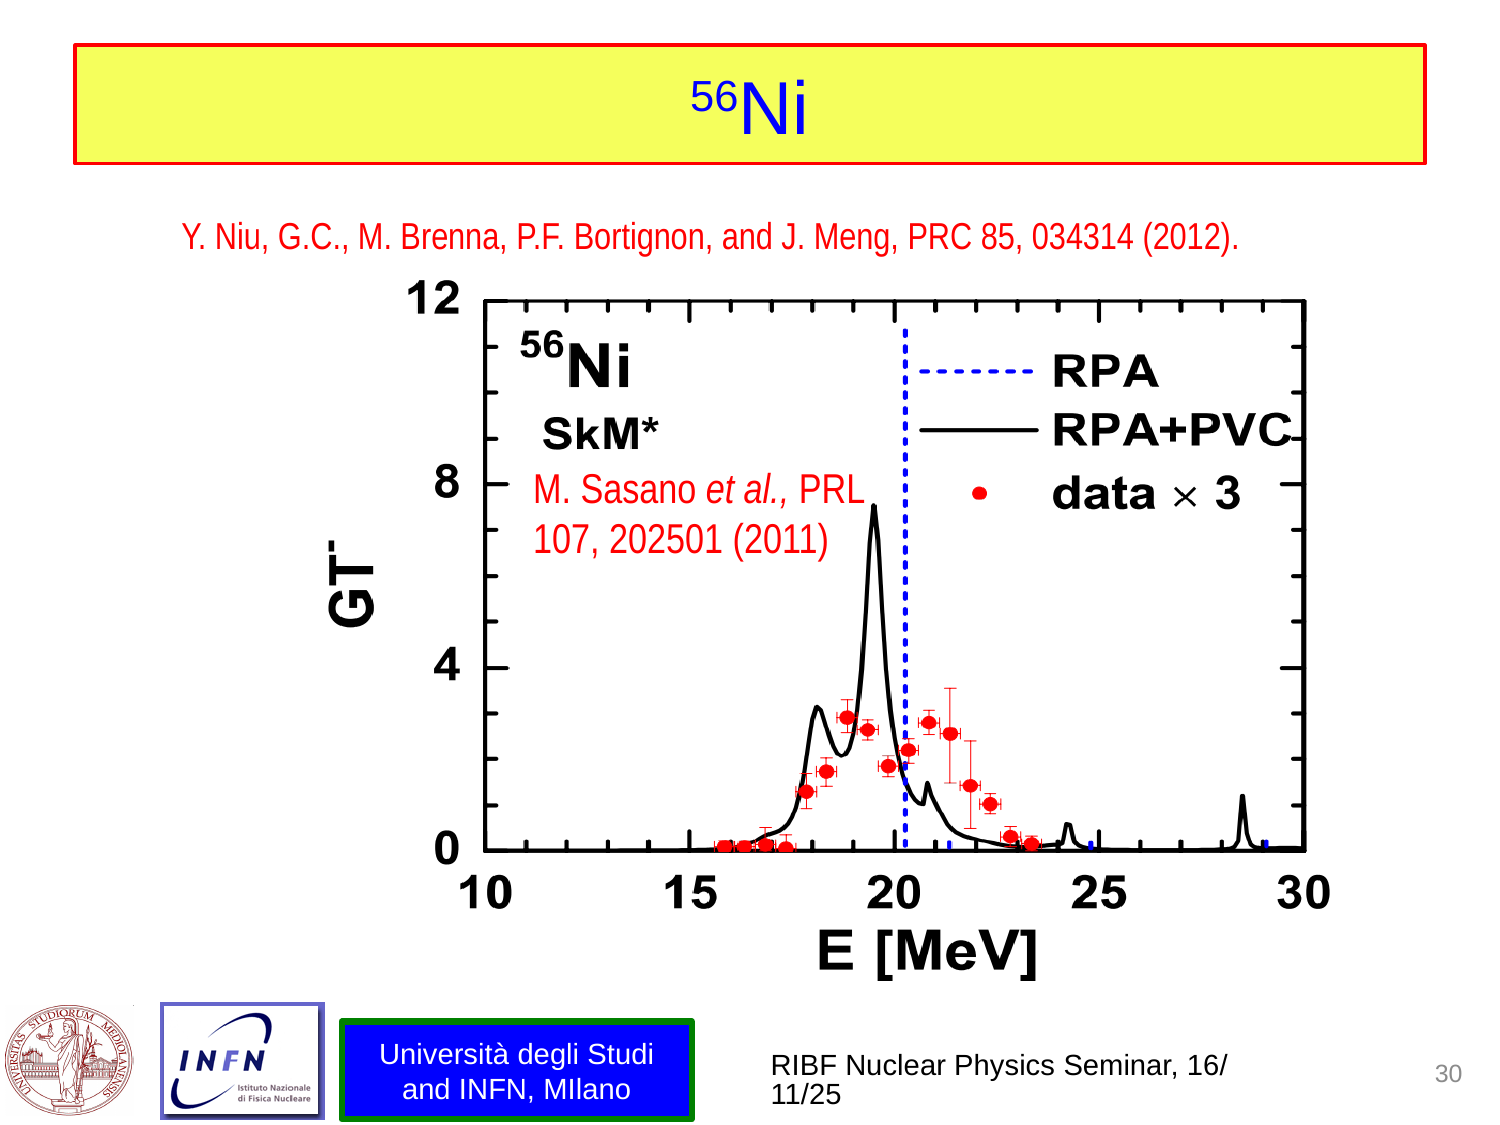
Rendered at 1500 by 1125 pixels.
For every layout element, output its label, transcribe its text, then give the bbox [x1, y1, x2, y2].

text_box Y. Niu, G.C., M. Brenna, P.F. Bortignon, and J. Meng, PRC 85, 034314 (2012). [166, 204, 1398, 265]
picture [5, 1005, 134, 1116]
footer RIBF Nuclear Physics Seminar, 16/11/25 [755, 1021, 1253, 1107]
title 56Ni [73, 43, 1427, 165]
slide_number 30 [1219, 1042, 1478, 1103]
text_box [310, 272, 1333, 982]
picture [160, 1002, 325, 1120]
slide_number Università degli Studi and INFN, MIlano [339, 1018, 695, 1122]
